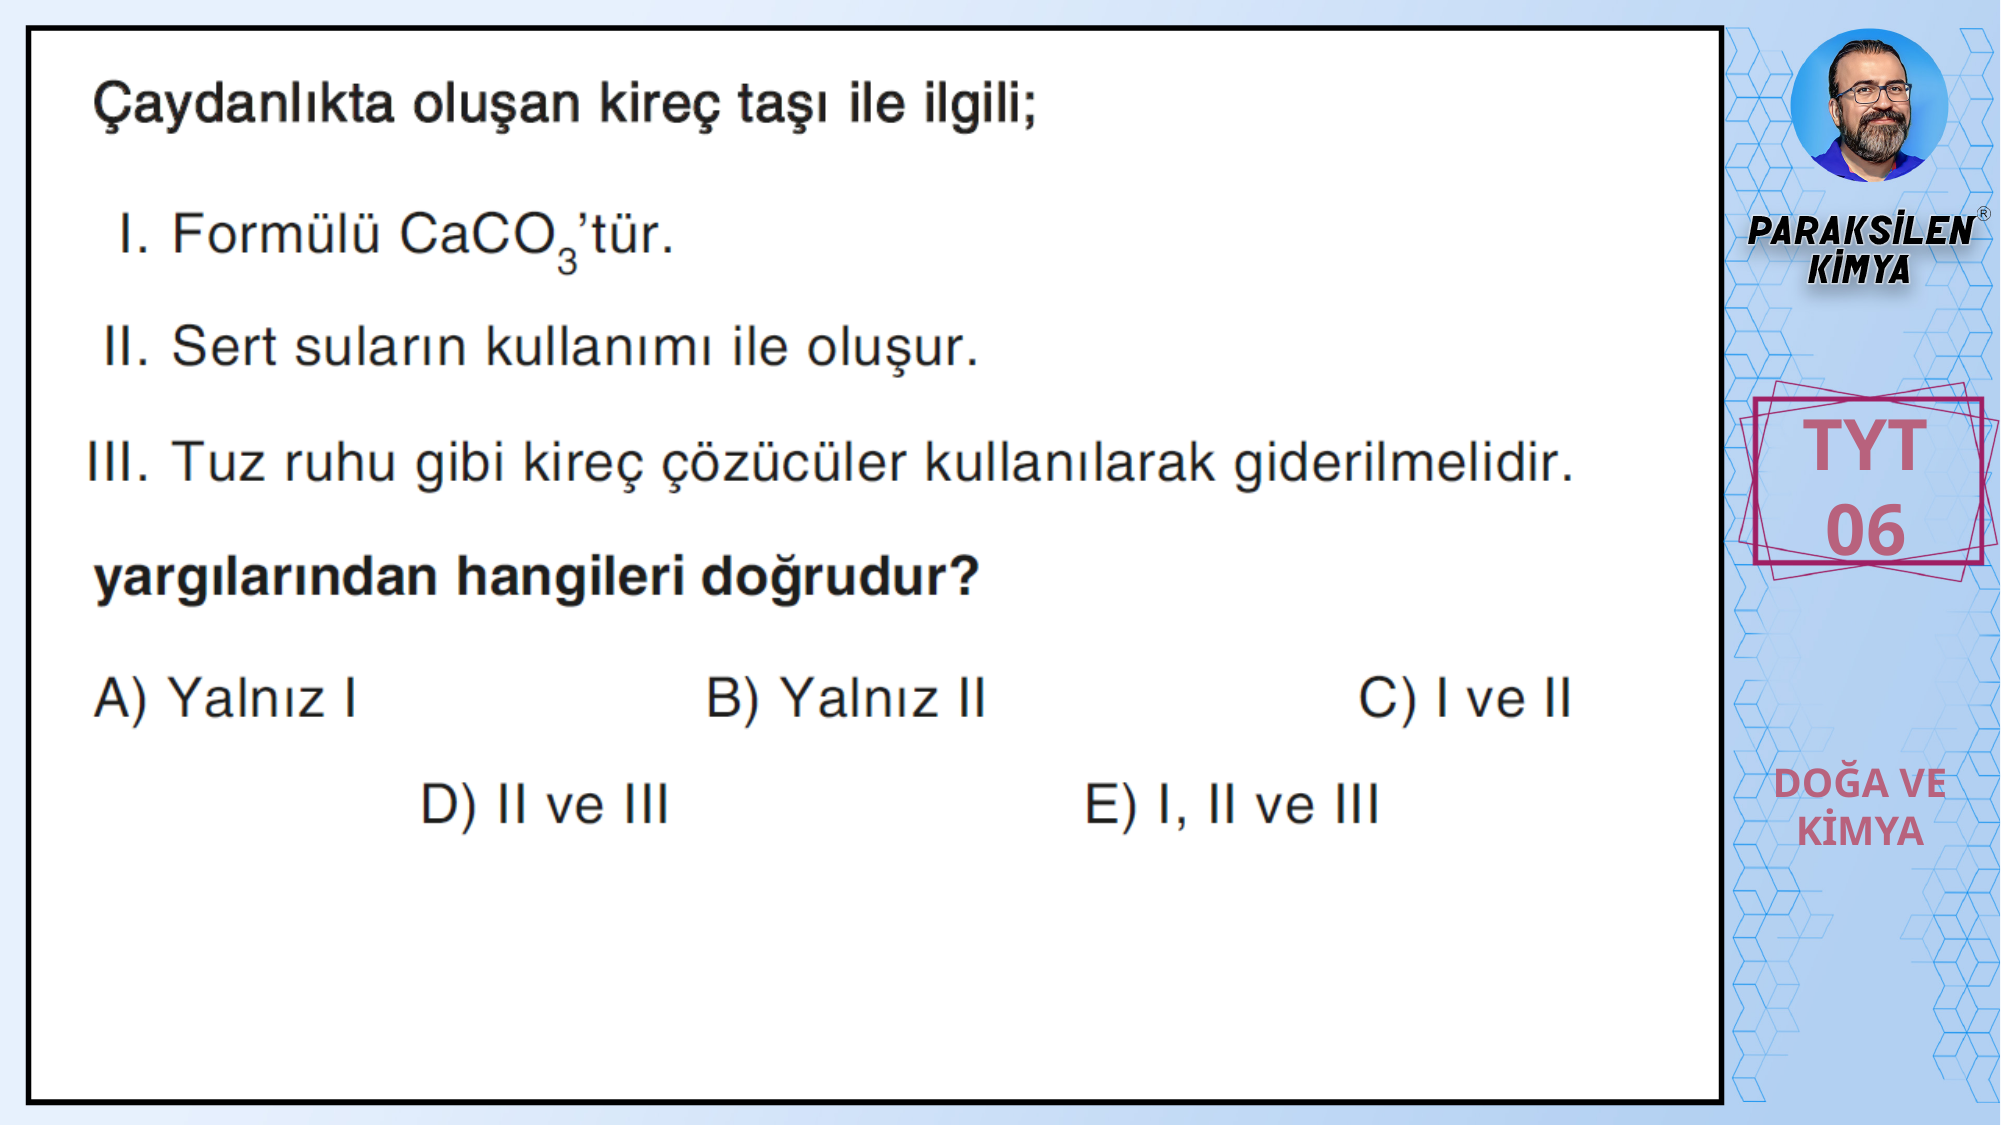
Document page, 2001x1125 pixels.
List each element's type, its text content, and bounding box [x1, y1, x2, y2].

picture [0, 0, 2001, 1125]
text_box TYT 06 [1755, 392, 1977, 577]
text_box DOĞA VE KİMYA [1719, 750, 2000, 861]
